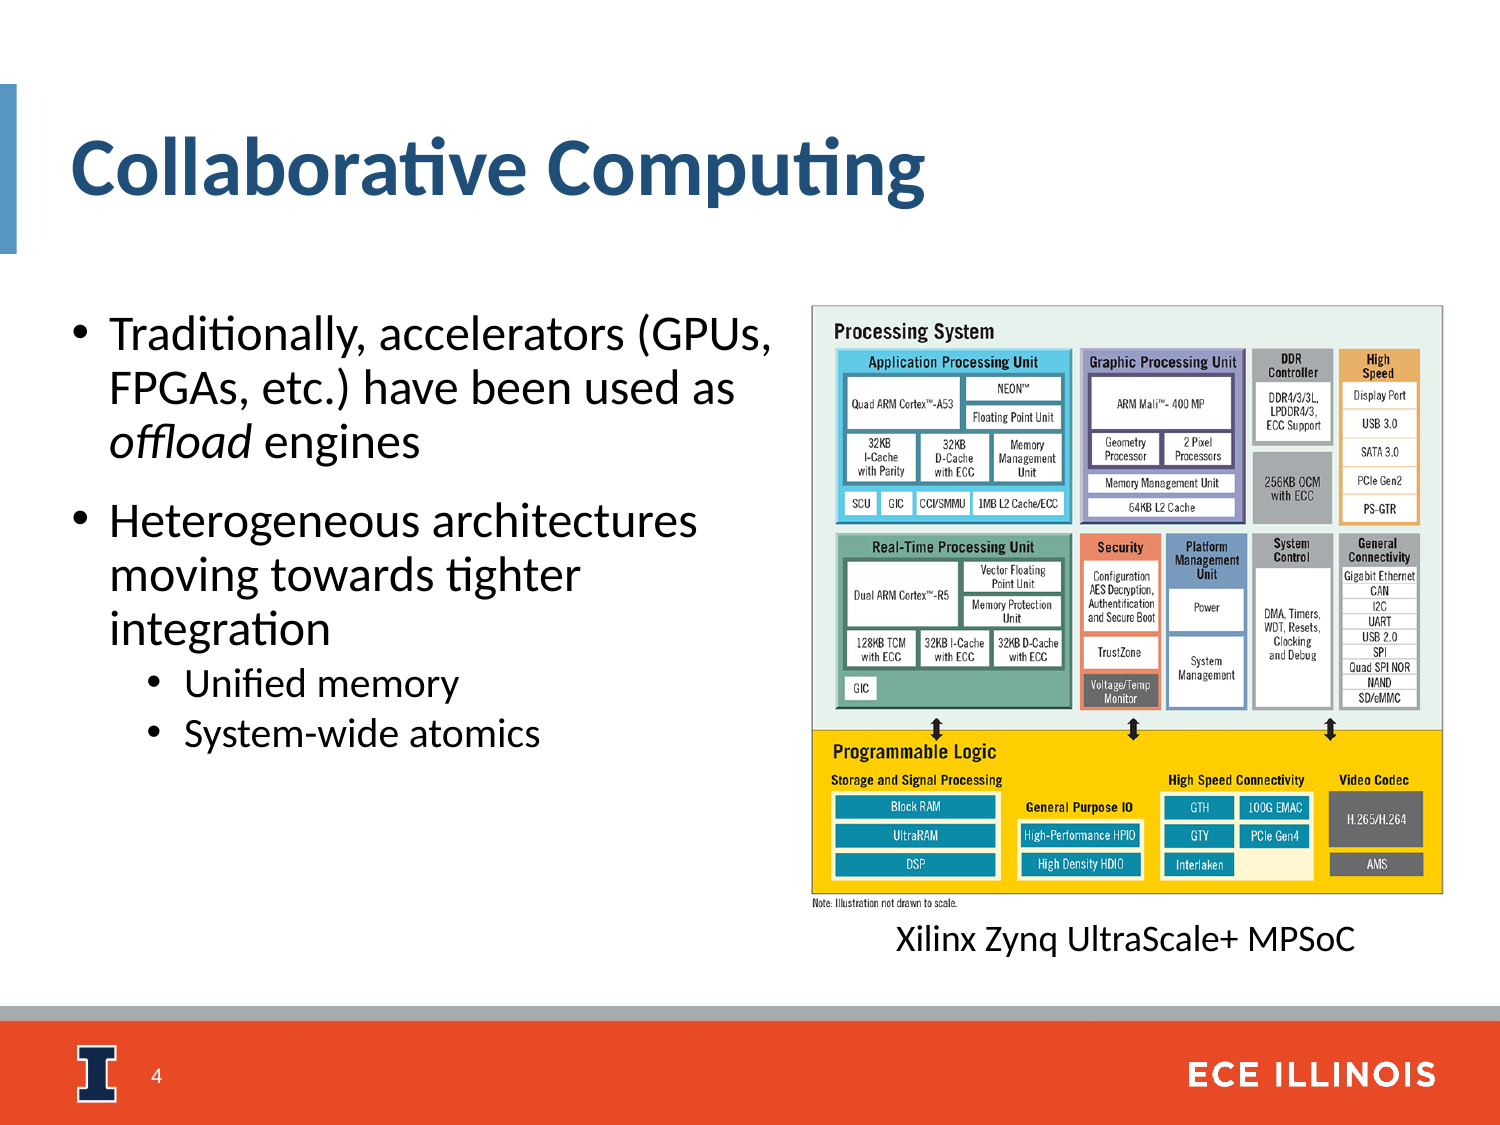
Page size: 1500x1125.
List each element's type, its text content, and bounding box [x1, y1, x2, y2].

text_box Xilinx Zynq UltraScale+ MPSoC [881, 911, 1371, 967]
list Traditionally, accelerators (GPUs, FPGAs, etc.) have been used as offload engines Heterogeneous architectures moving towards tighter integration Unified memory System-wide atomics [56, 299, 809, 990]
picture [808, 303, 1444, 911]
picture [76, 1045, 130, 1107]
picture [0, 1006, 1500, 1044]
picture [1189, 1061, 1435, 1087]
title Collaborative Computing [56, 59, 1435, 278]
